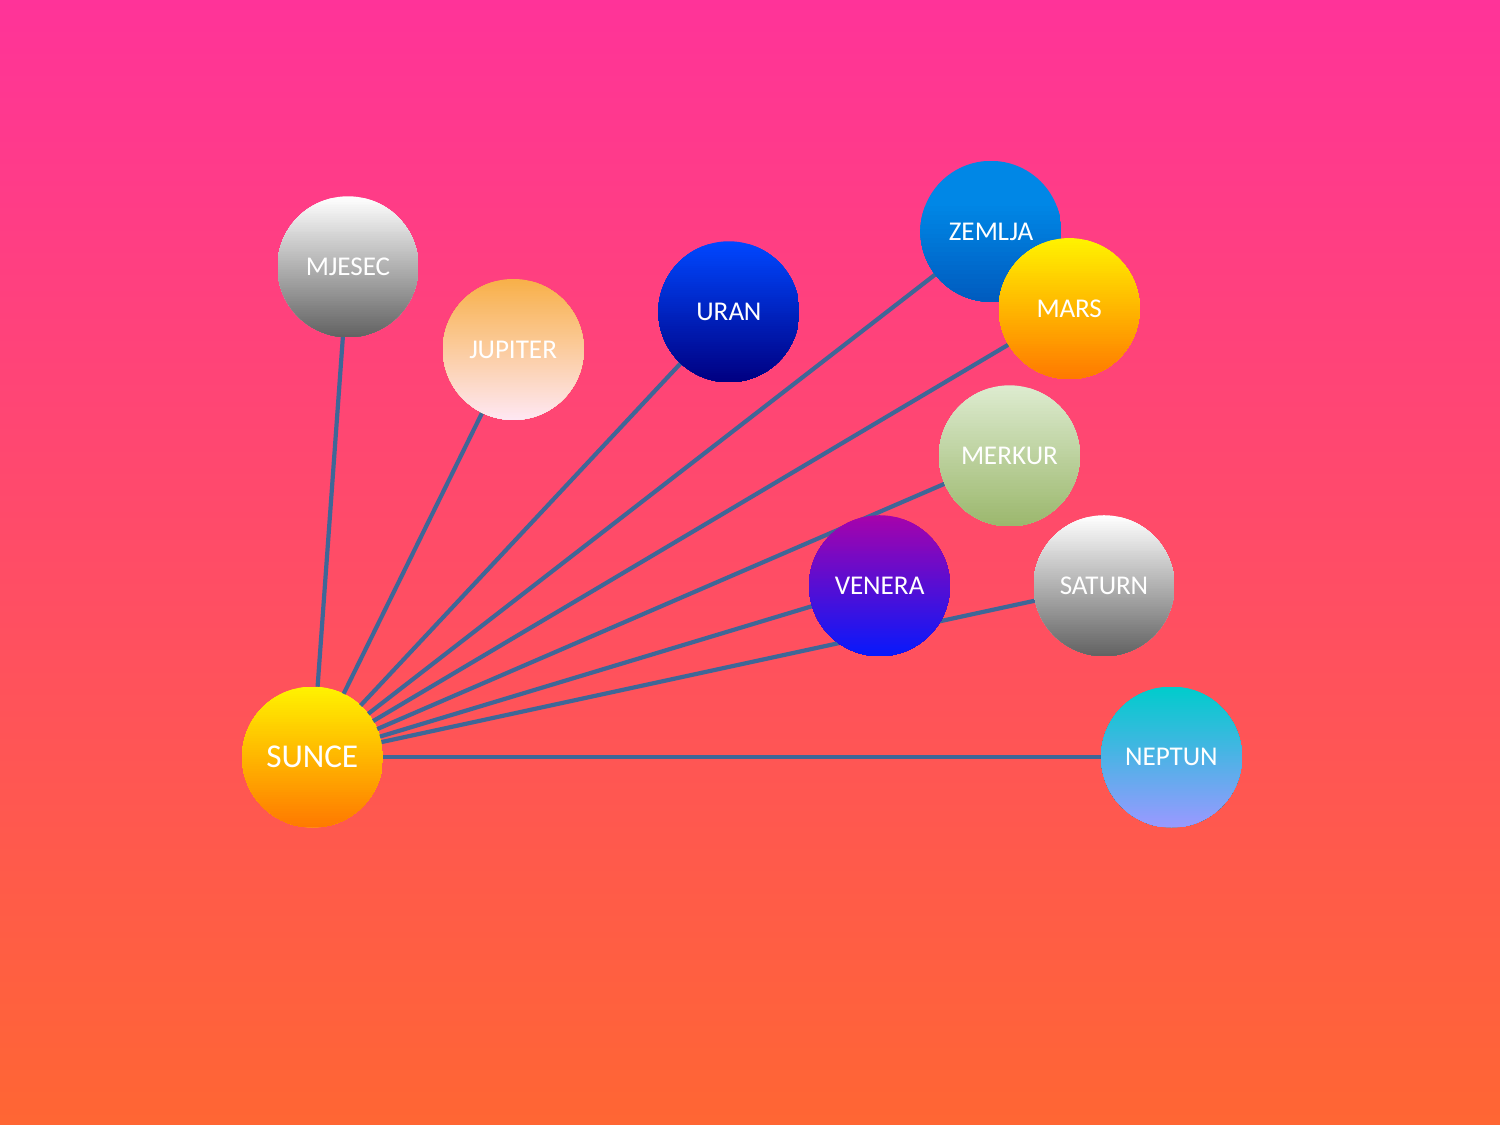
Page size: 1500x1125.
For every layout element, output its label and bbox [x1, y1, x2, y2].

text_box [241, 160, 1243, 828]
